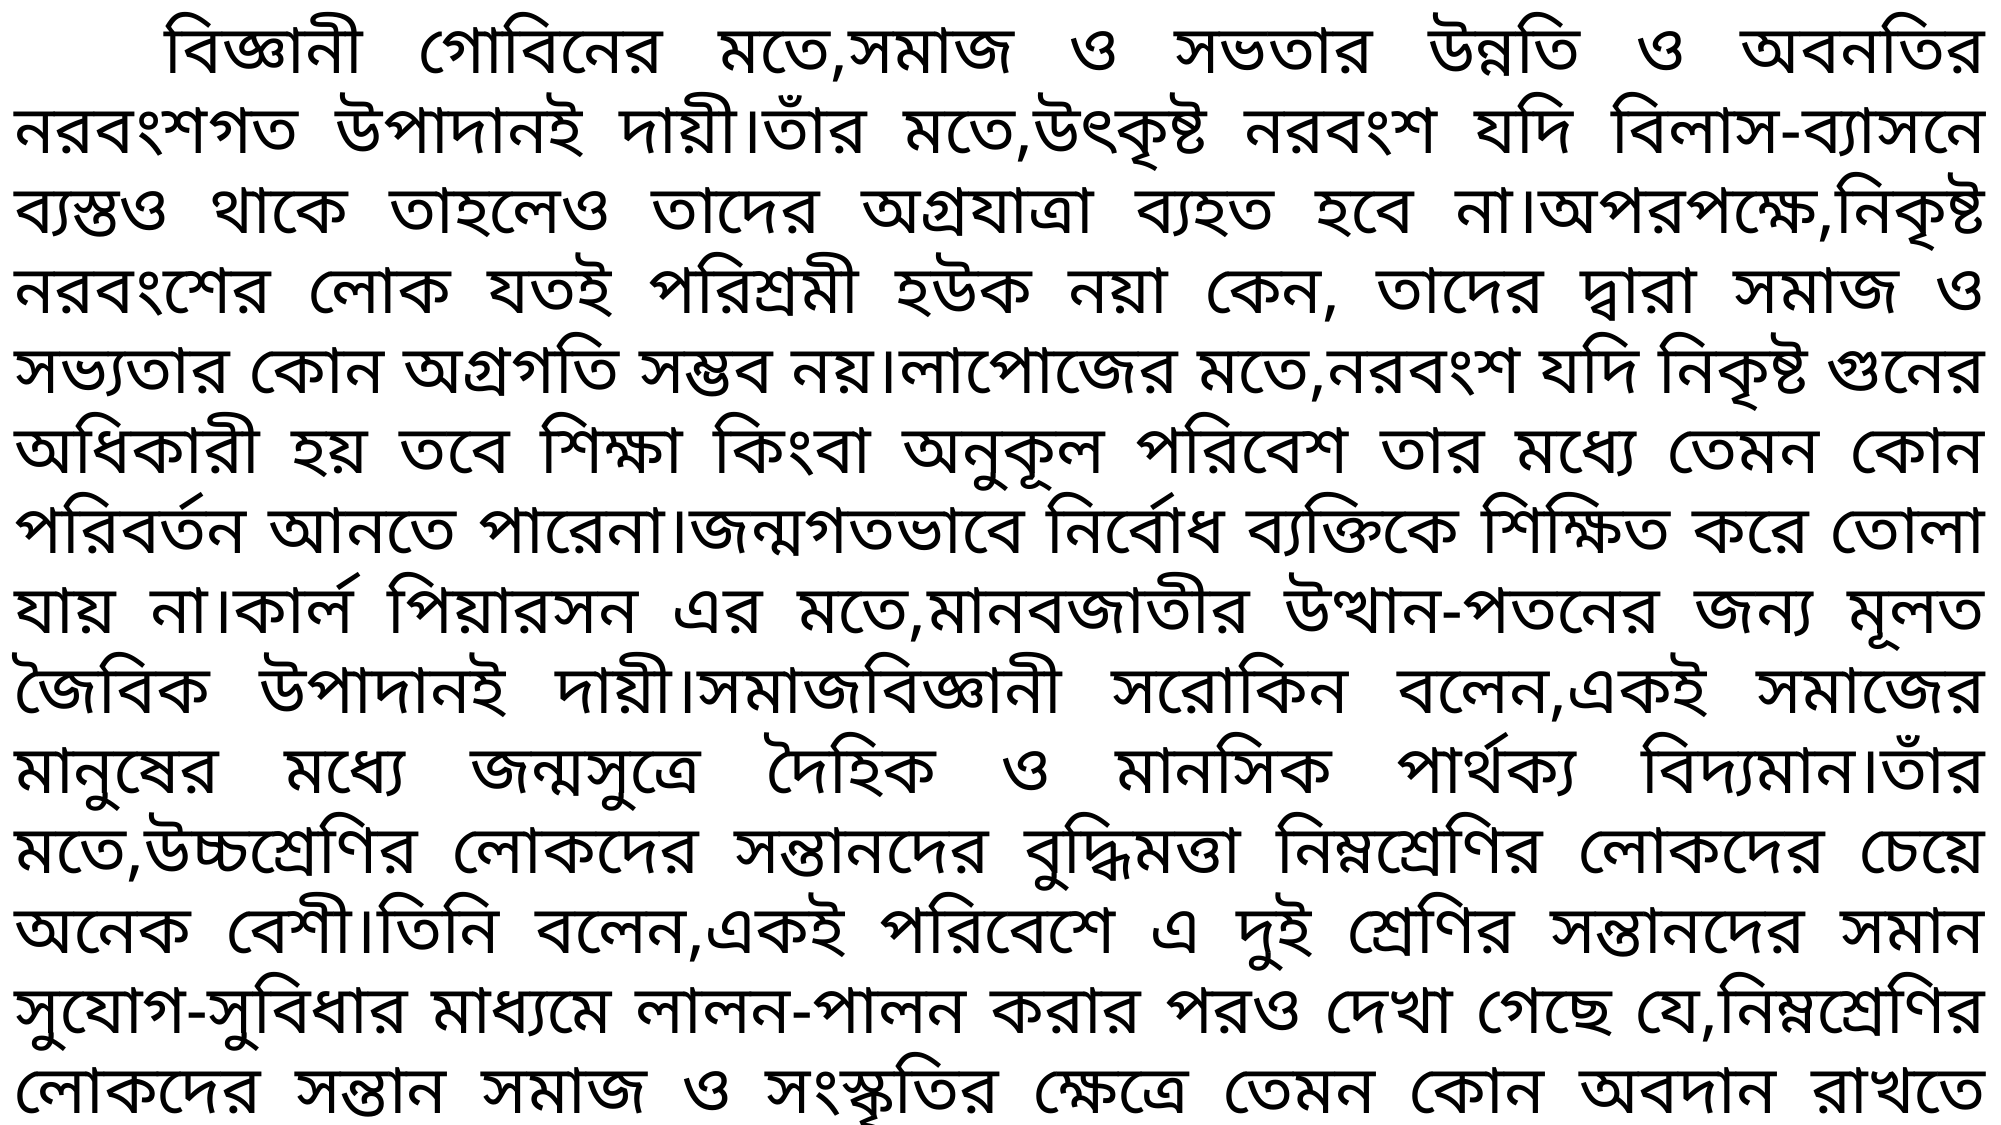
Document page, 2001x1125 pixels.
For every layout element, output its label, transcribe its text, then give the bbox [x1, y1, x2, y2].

text_box বিজ্ঞানী গোবিনের মতে,সমাজ ও সভতার উন্নতি ও অবনতির নরবংশগত উপাদানই দায়ী।তাঁর মতে,উৎকৃষ্ট নরবংশ যদি বিলাস-ব্যাসনে ব্যস্তও থাকে তাহলেও তাদের অগ্রযাত্রা ব্যহত হবে না।অপরপক্ষে,নিকৃষ্ট নরবংশের লোক যতই পরিশ্রমী হউক নয়া কেন, তাদের দ্বারা সমাজ ও সভ্যতার কোন অগ্রগতি সম্ভব নয়।লাপোজের মতে,নরবংশ যদি নিকৃষ্ট গুনের অধিকারী হয় তবে শিক্ষা কিংবা অনুকূল পরিবেশ তার মধ্যে তেমন কোন পরিবর্তন আনতে পারেনা।জন্মগতভাবে নির্বোধ ব্যক্তিকে শিক্ষিত করে তোলা যায় না।কার্ল পিয়ারসন এর মতে,মানবজাতীর উত্থান-পতনের জন্য মূলত জৈবিক উপাদানই দায়ী।সমাজবিজ্ঞানী সরোকিন বলেন,একই সমাজের মানুষের মধ্যে জন্মসুত্রে দৈহিক ও মানসিক পার্থক্য বিদ্যমান।তাঁর মতে,উচ্চশ্রেণির লোকদের সন্তানদের বুদ্ধিমত্তা নিম্নশ্রেণির লোকদের চেয়ে অনেক বেশী।তিনি বলেন,একই পরিবেশে এ দুই শ্রেণির সন্তানদের সমান সুযোগ-সুবিধার মাধ্যমে লালন-পালন করার পরও দেখা গেছে যে,নিম্নশ্রেণির লোকদের সন্তান সমাজ ও সংস্কৃতির ক্ষেত্রে তেমন কোন অবদান রাখতে পারেনা।অথচ উচ্চশ্রেণির ছেলেমেয়েরা সমাজ ও সভ্যতার অগ্রগতিতে গুরুত্বপুর্ণ রাখতে পারছে।এতে এটাই প্রমাণ হয় যে পরিবেশ এক হওয়া সত্বেও বংশগতির পার্থক্যের কারনে সমাজ ও সভ্যতার বিকাশে তারা সমান অবদান রাখতে পারছেনা।তাই বলা যায় সমাজ ও সভ্যতার বিকাশে বংশগত উপাদান দায়ী। [0, 0, 2000, 1125]
